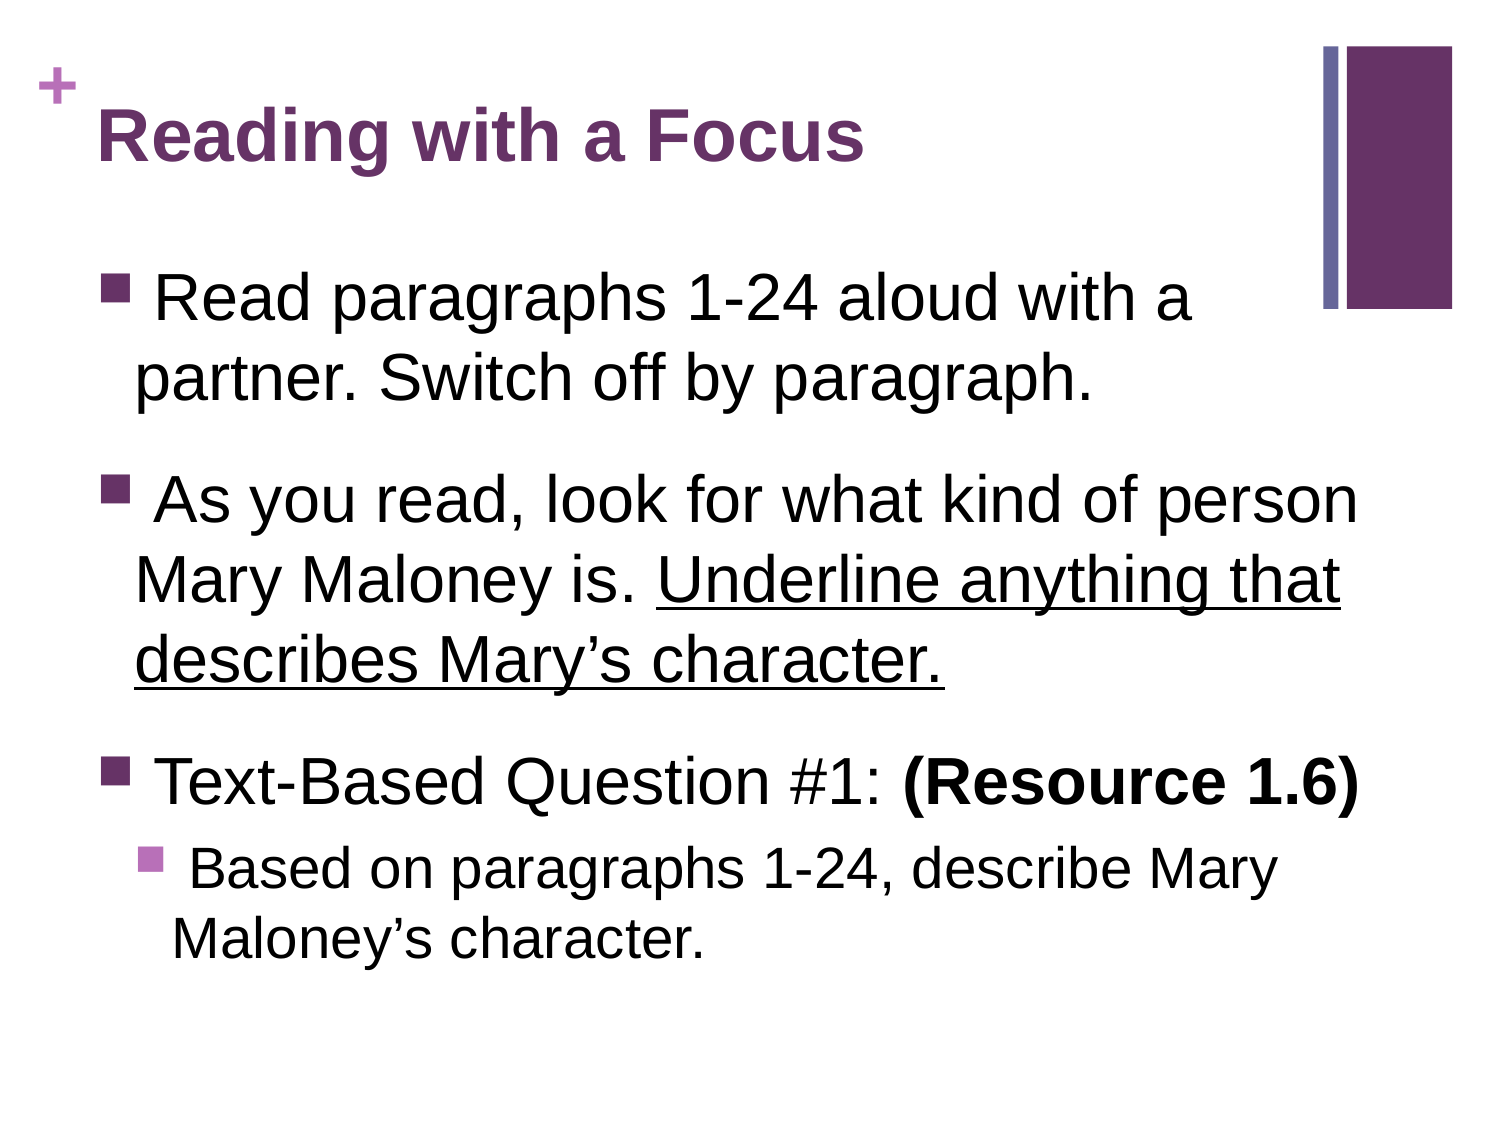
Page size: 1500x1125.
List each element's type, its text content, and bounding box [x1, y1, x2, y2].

list Read paragraphs 1-24 aloud with a partner. Switch off by paragraph. As you read, look for what kind of person Mary Maloney is. Underline anything that describes Mary’s character. Text-Based Question #1: (Resource 1.6) Based on paragraphs 1-24, describe Mary Maloney’s character. [81, 246, 1391, 1005]
title Reading with a Focus [81, 79, 1322, 246]
